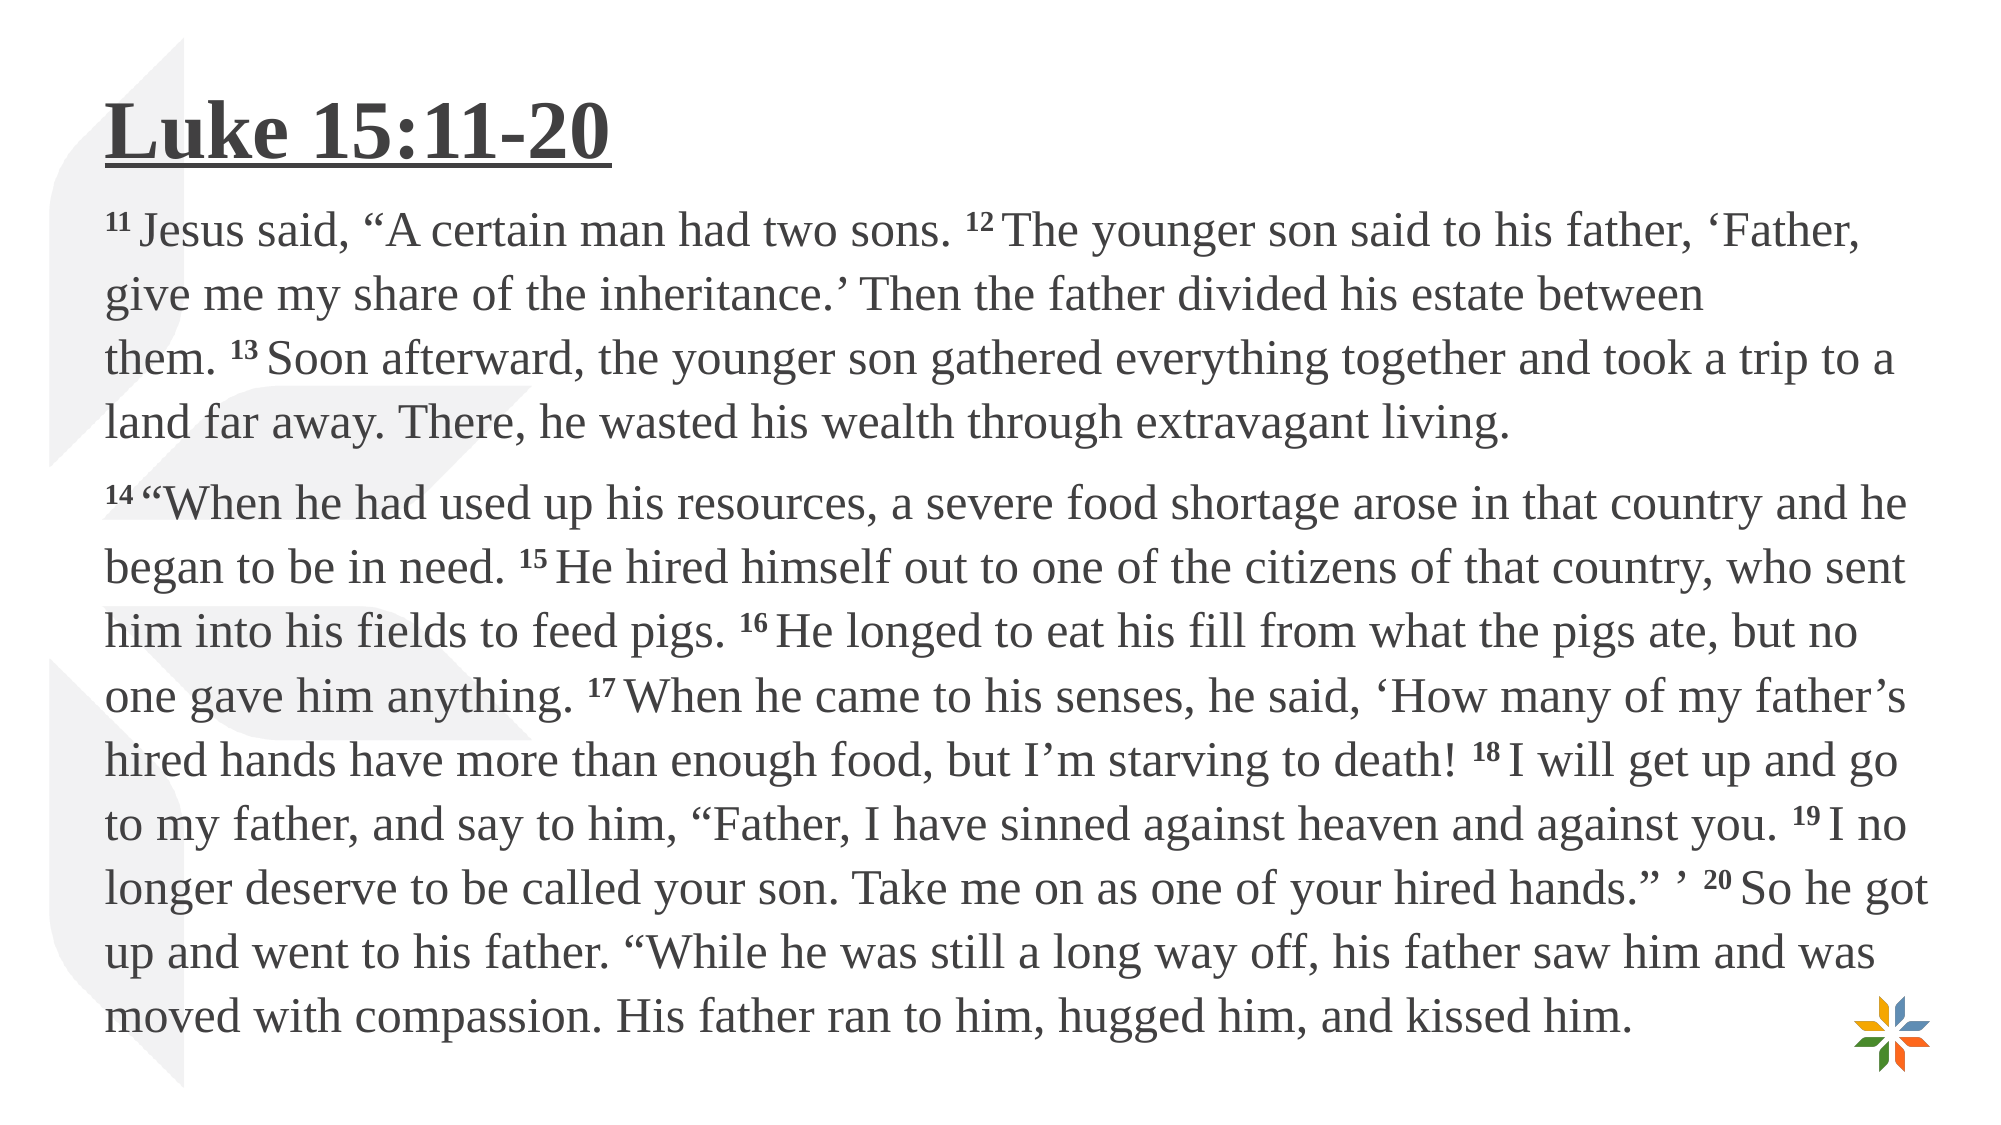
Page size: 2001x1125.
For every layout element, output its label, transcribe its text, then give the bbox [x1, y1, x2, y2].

list Luke 15:11-20 11 Jesus said, “A certain man had two sons. 12 The younger son said to his father, ‘Father, give me my share of the inheritance.’ Then the father divided his estate between them. 13 Soon afterward, the younger son gathered everything together and took a trip to a land far away. There, he wasted his wealth through extravagant living. 14 “When he had used up his resources, a severe food shortage arose in that country and he began to be in need. 15 He hired himself out to one of the citizens of that country, who sent him into his fields to feed pigs. 16 He longed to eat his fill from what the pigs ate, but no one gave him anything. 17 When he came to his senses, he said, ‘How many of my father’s hired hands have more than enough food, but I’m starving to death! 18 I will get up and go to my father, and say to him, “Father, I have sinned against heaven and against you. 19 I no longer deserve to be called your son. Take me on as one of your hired hands.” ’ 20 So he got up and went to his father. “While he was still a long way off, his father saw him and was moved with compassion. His father ran to him, hugged him, and kissed him. [104, 68, 1937, 1070]
